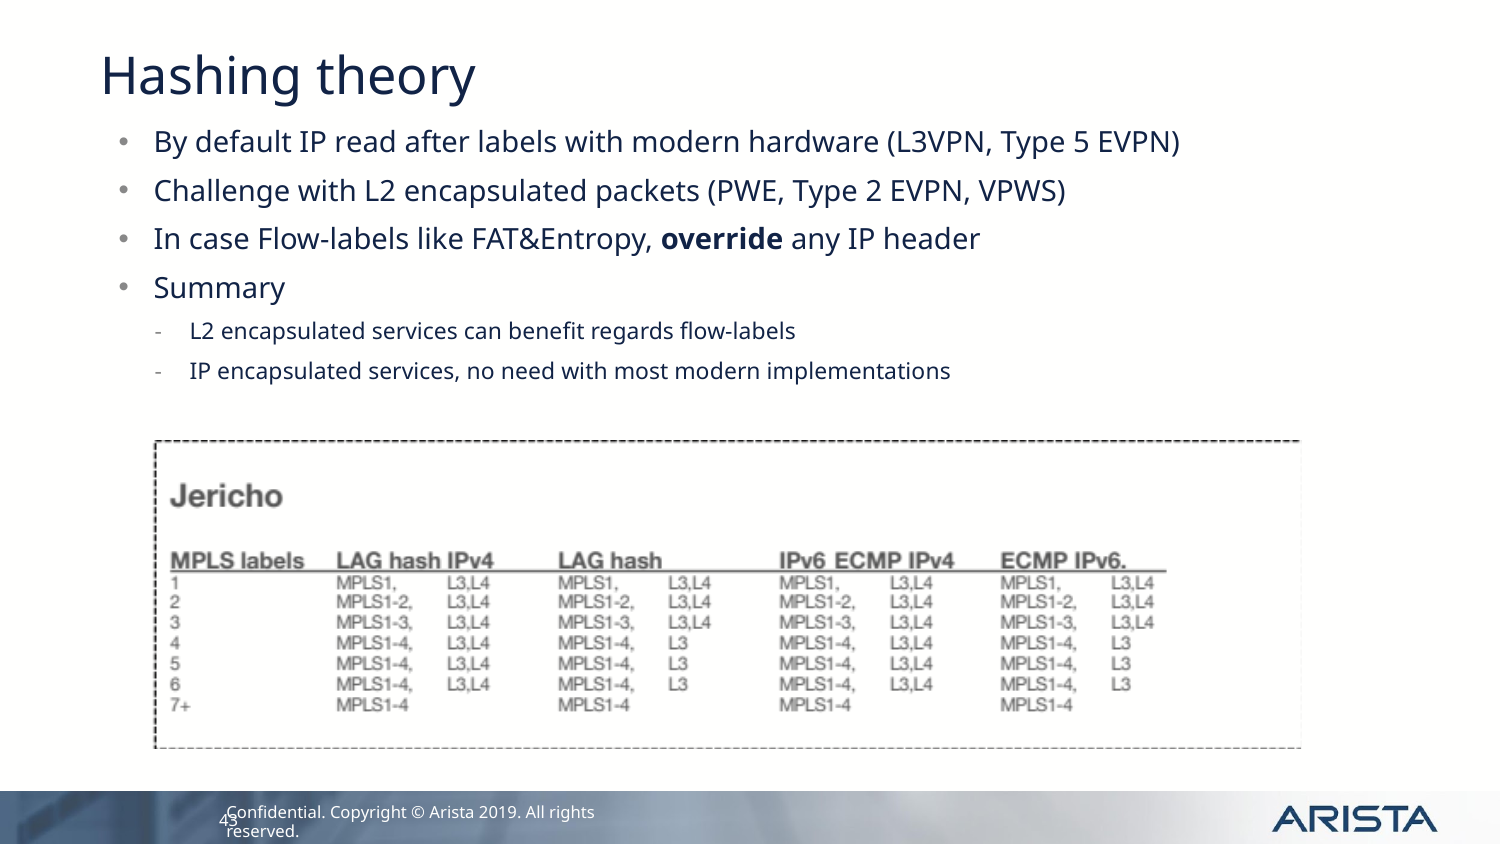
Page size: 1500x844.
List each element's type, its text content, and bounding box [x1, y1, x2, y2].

slide_number 43 [207, 798, 305, 844]
picture [150, 440, 1302, 749]
list By default IP read after labels with modern hardware (L3VPN, Type 5 EVPN) Challenge with L2 encapsulated packets (PWE, Type 2 EVPN, VPWS) In case Flow-labels like FAT&Entropy, override any IP header Summary L2 encapsulated services can benefit regards flow-labels IP encapsulated services, no need with most modern implementations [106, 112, 1412, 259]
picture [0, 791, 1500, 844]
title Hashing theory [88, 36, 1394, 143]
